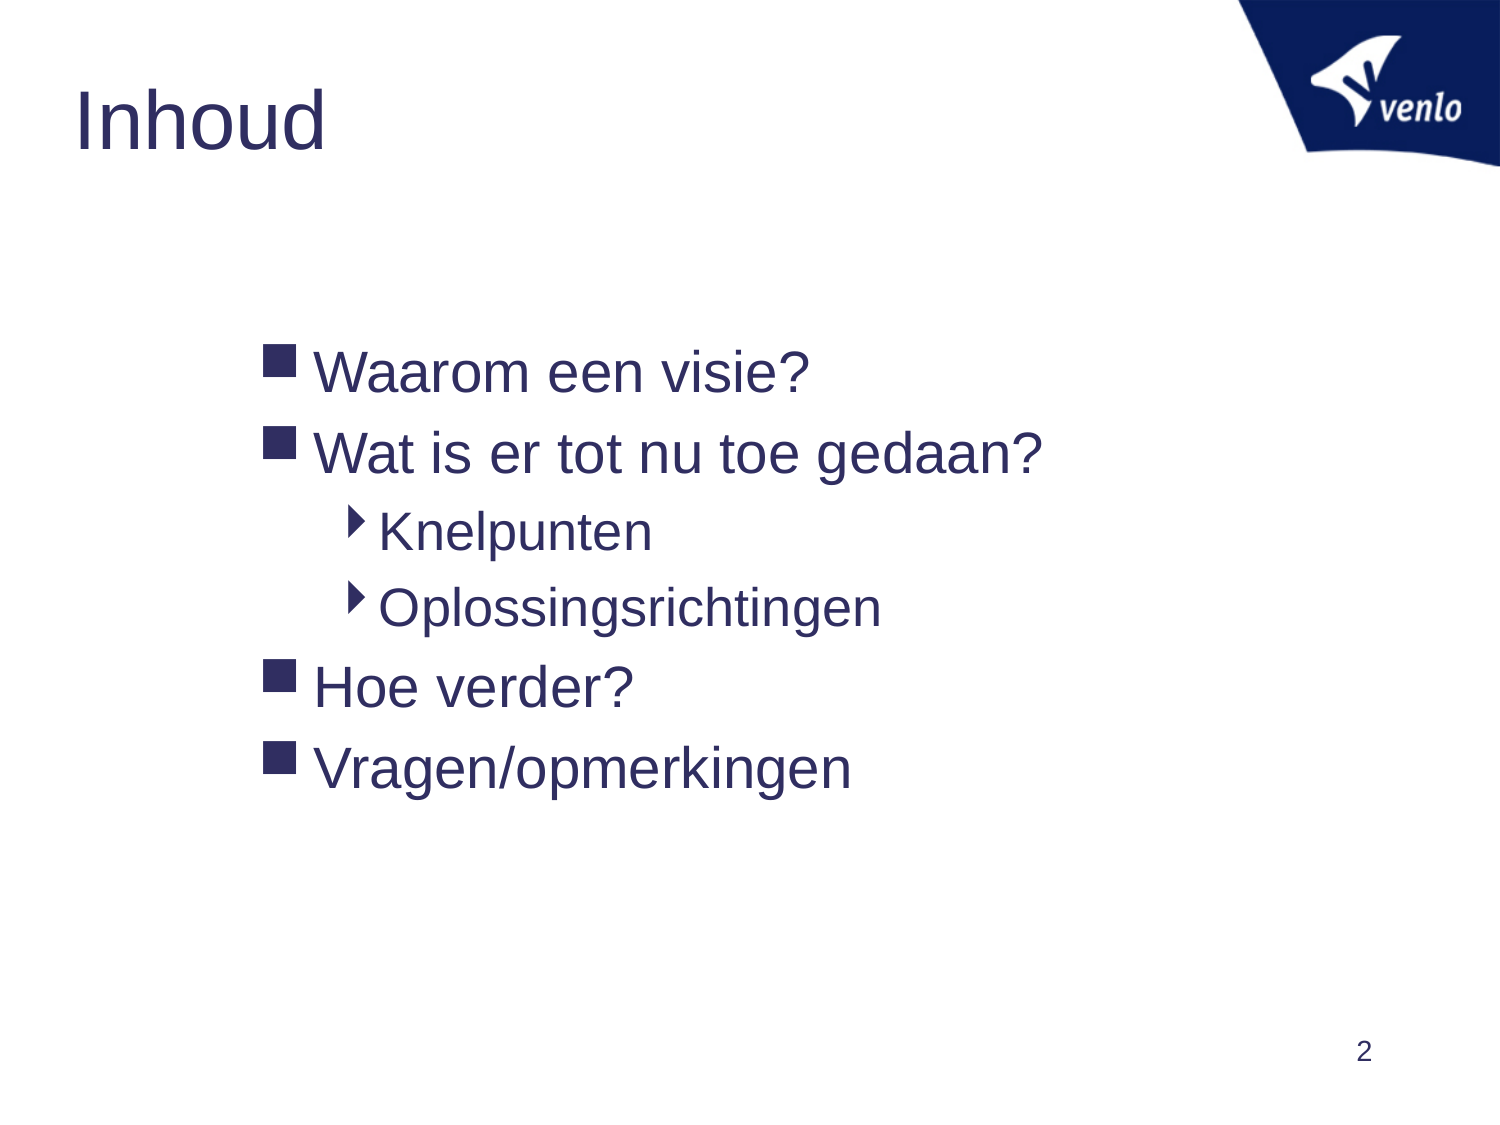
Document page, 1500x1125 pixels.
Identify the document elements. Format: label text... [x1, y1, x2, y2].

slide_number 2 [1074, 1025, 1388, 1100]
list Waarom een visie? Wat is er tot nu toe gedaan? Knelpunten Oplossingsrichtingen Hoe verder? Vragen/opmerkingen [242, 326, 1408, 1002]
picture [0, 0, 1500, 1125]
title Inhoud [58, 58, 1225, 225]
